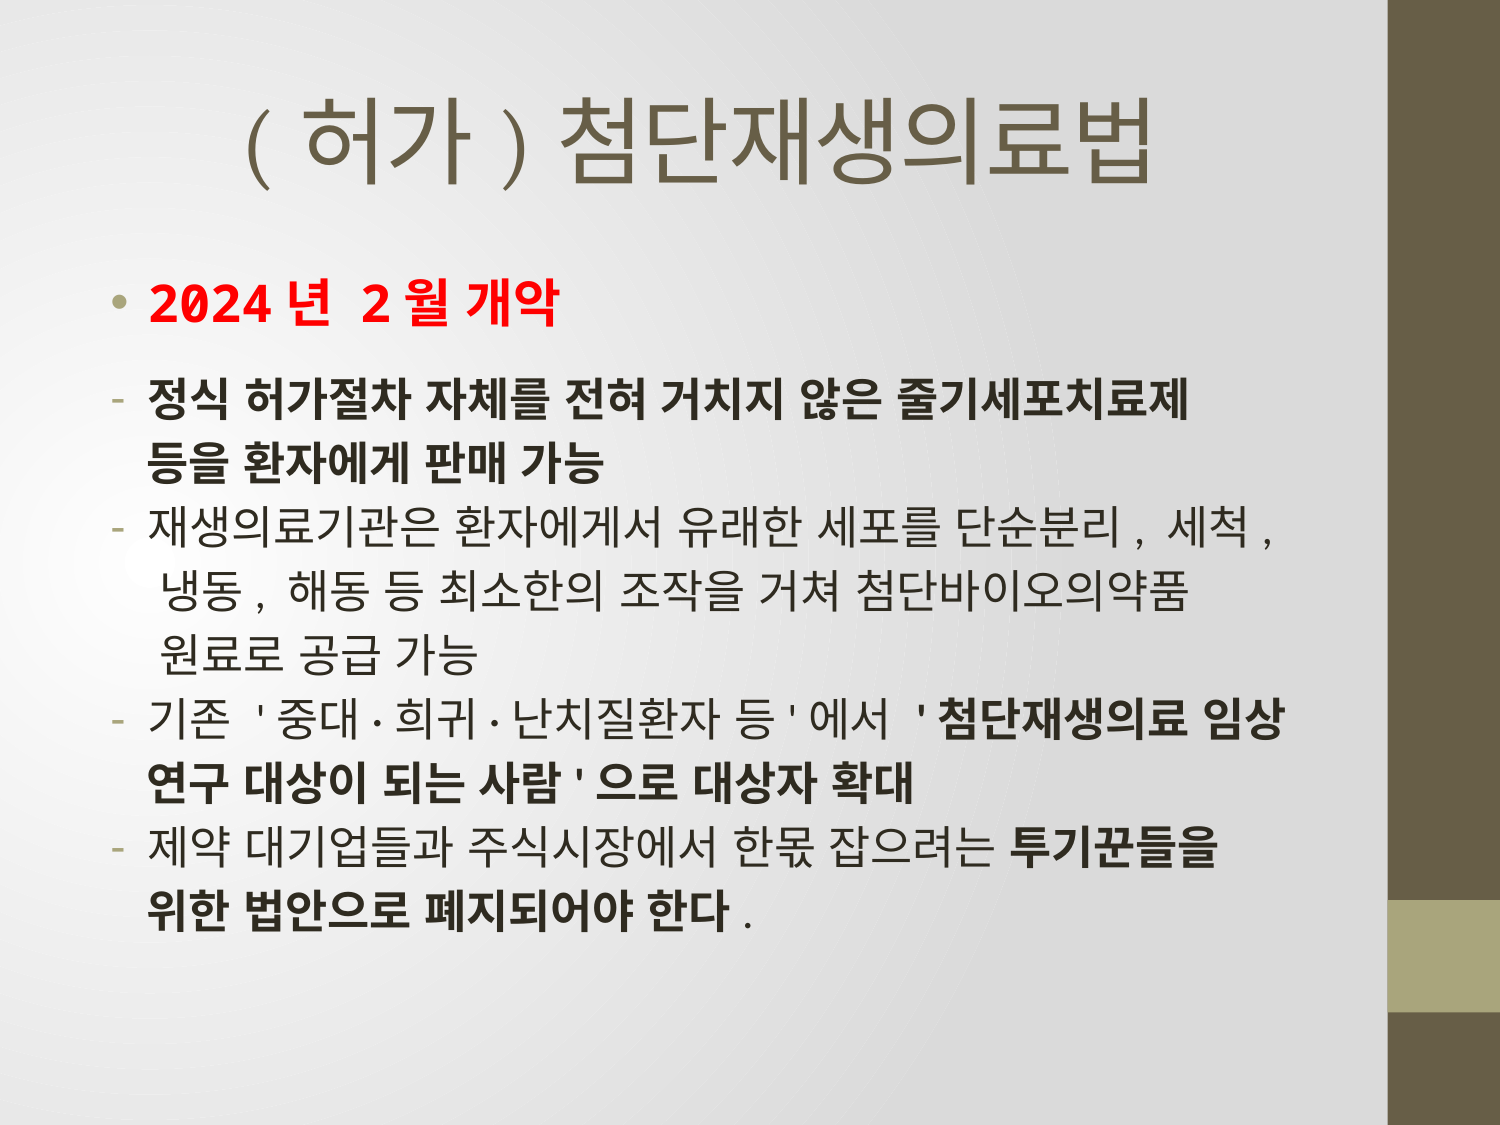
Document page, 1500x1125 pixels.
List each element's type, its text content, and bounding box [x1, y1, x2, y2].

text_box 2024년 2월 개악 정식 허가절차 자체를 전혀 거치지 않은 줄기세포치료제 등을 환자에게 판매 가능 재생의료기관은 환자에게서 유래한 세포를 단순분리, 세척, 냉동, 해동 등 최소한의 조작을 거쳐 첨단바이오의약품 원료로 공급 가능 기존 '중대·희귀·난치질환자 등'에서 '첨단재생의료 임상 연구 대상이 되는 사람'으로 대상자 확대 제약 대기업들과 주식시장에서 한몫 잡으려는 투기꾼들을 위한 법안으로 폐지되어야 한다. [76, 262, 1353, 1050]
title (허가)첨단재생의료법 [75, 45, 1325, 233]
